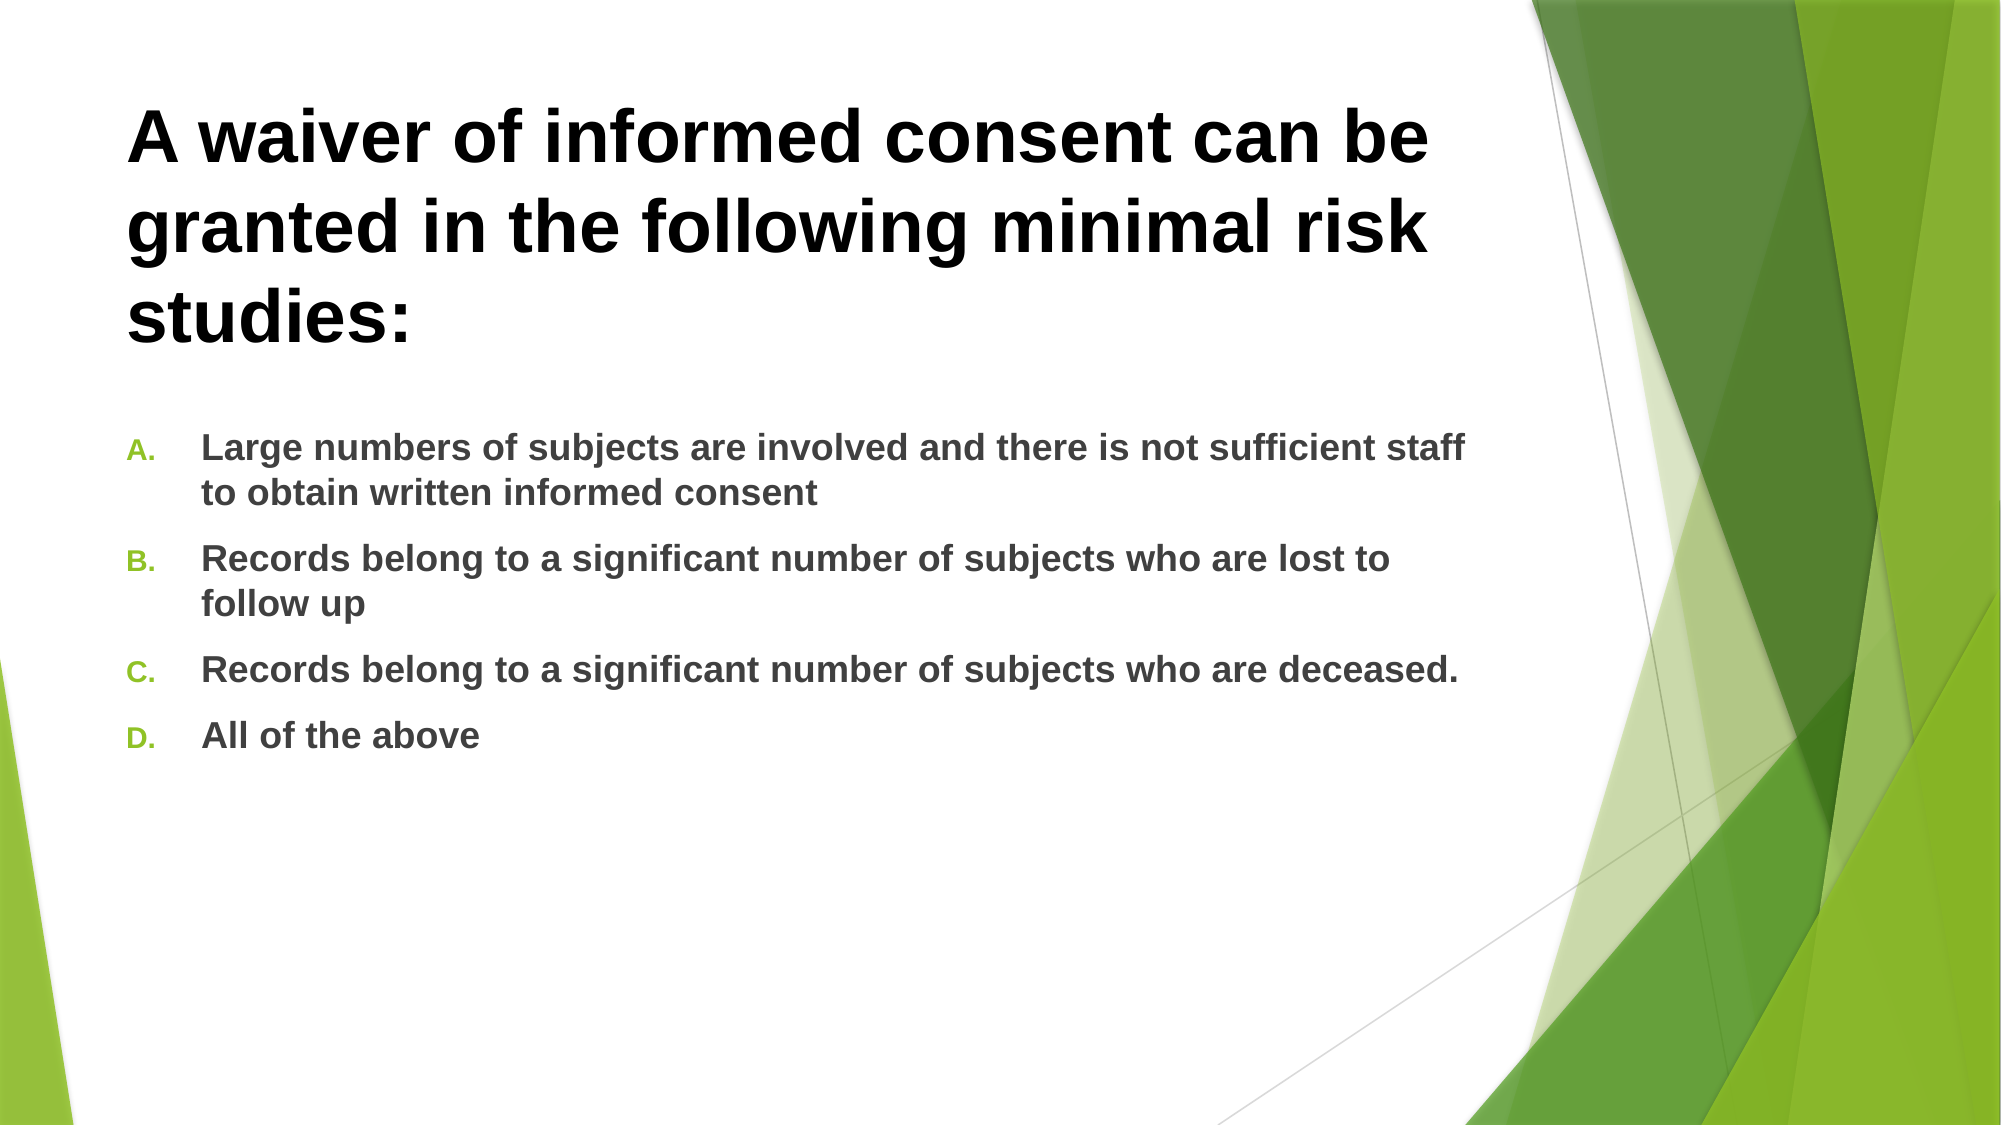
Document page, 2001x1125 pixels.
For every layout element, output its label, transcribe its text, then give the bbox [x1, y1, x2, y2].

list Large numbers of subjects are involved and there is not sufficient staff to obtain written informed consent Records belong to a significant number of subjects who are lost to follow up Records belong to a significant number of subjects who are deceased. All of the above [111, 349, 1522, 1045]
title A waiver of informed consent can be granted in the following minimal risk studies: [111, 79, 1522, 349]
